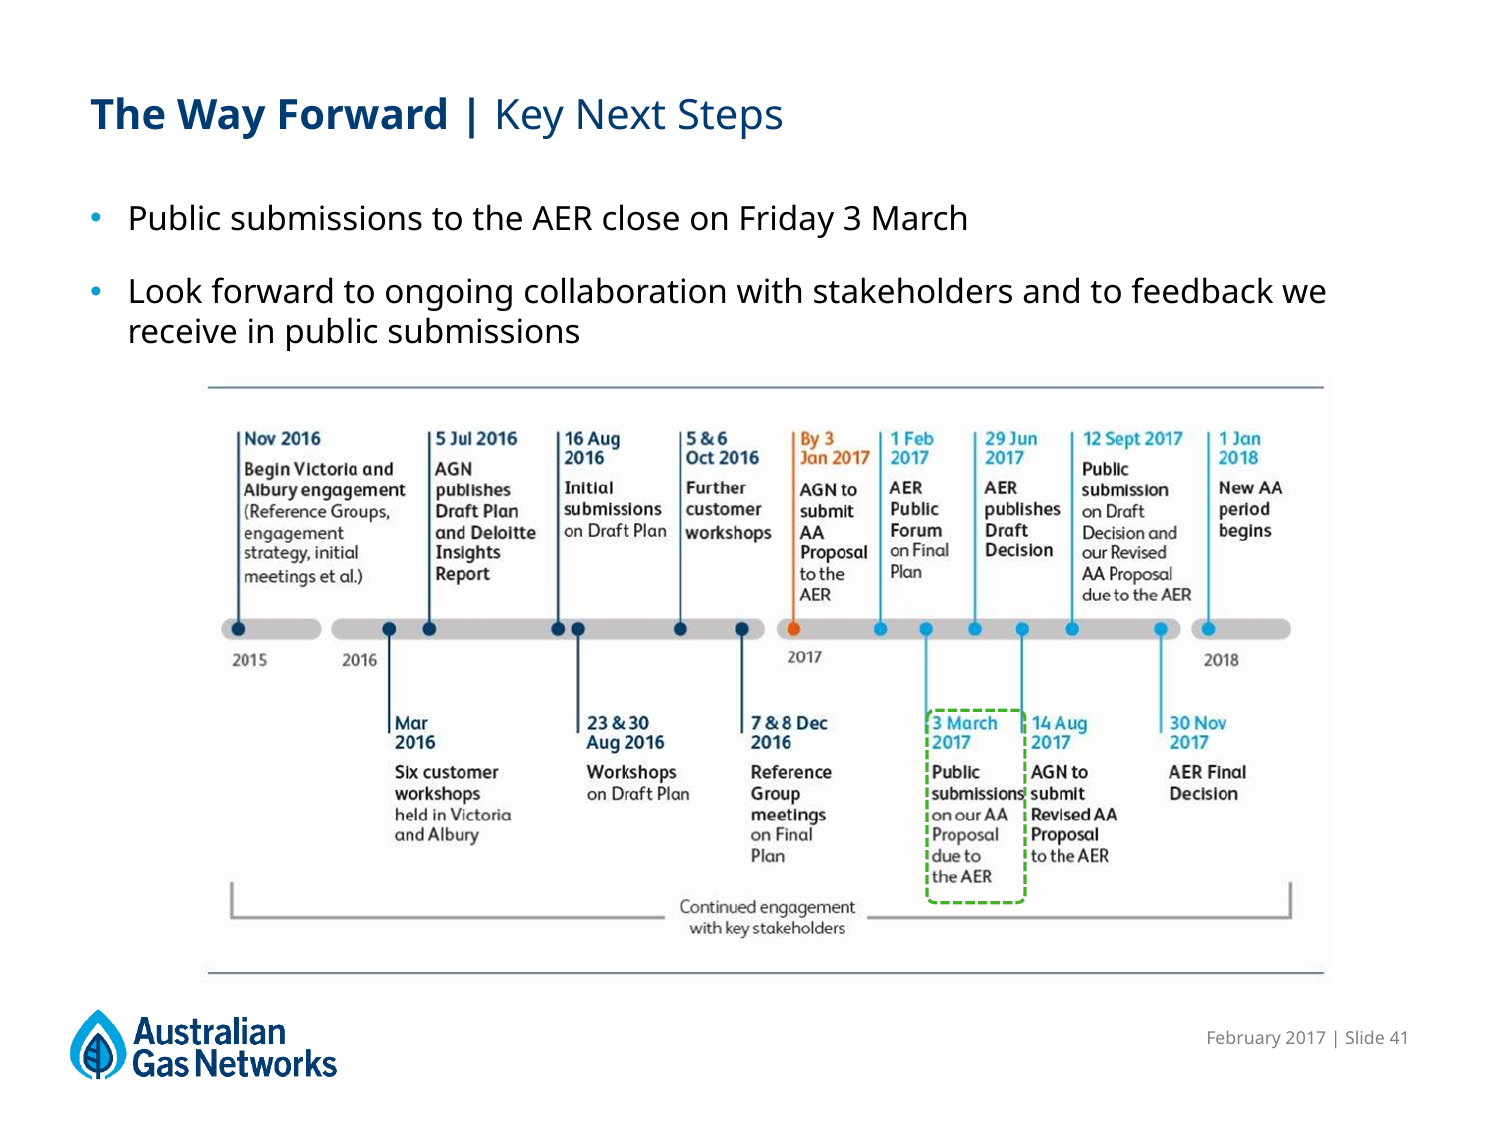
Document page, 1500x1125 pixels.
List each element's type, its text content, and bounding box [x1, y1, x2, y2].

picture [49, 988, 357, 1106]
picture [190, 374, 1334, 987]
list Public submissions to the AER close on Friday 3 March Look forward to ongoing collaboration with stakeholders and to feedback we receive in public submissions [75, 190, 1425, 1005]
title The Way Forward | Key Next Steps [75, 45, 1425, 182]
footer February 2017 | Slide 41 [950, 1019, 1425, 1080]
